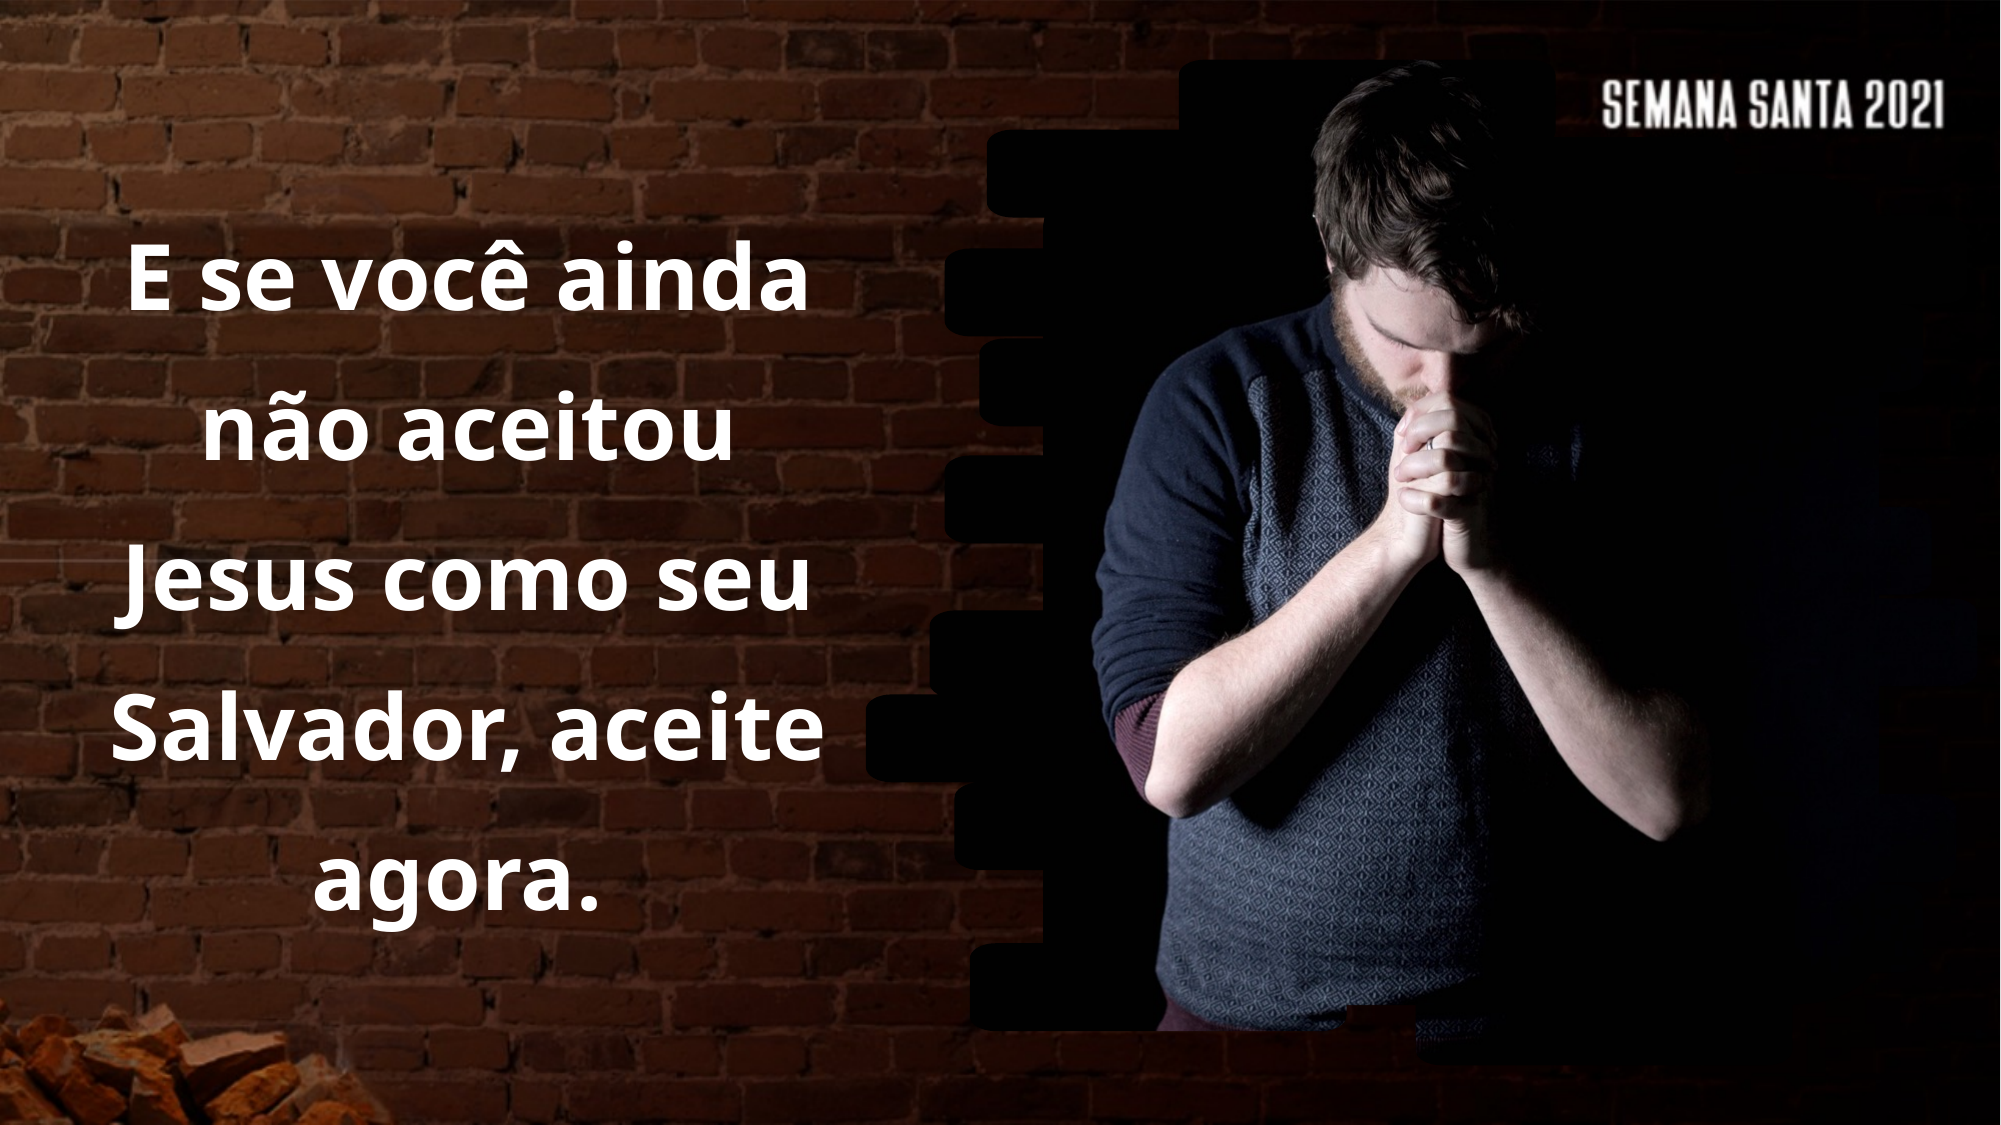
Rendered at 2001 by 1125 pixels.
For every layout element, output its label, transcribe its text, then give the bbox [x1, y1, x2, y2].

list E se você ainda não aceitou Jesus como seu Salvador, aceite agora. [71, 169, 865, 956]
picture [0, 0, 2001, 1125]
